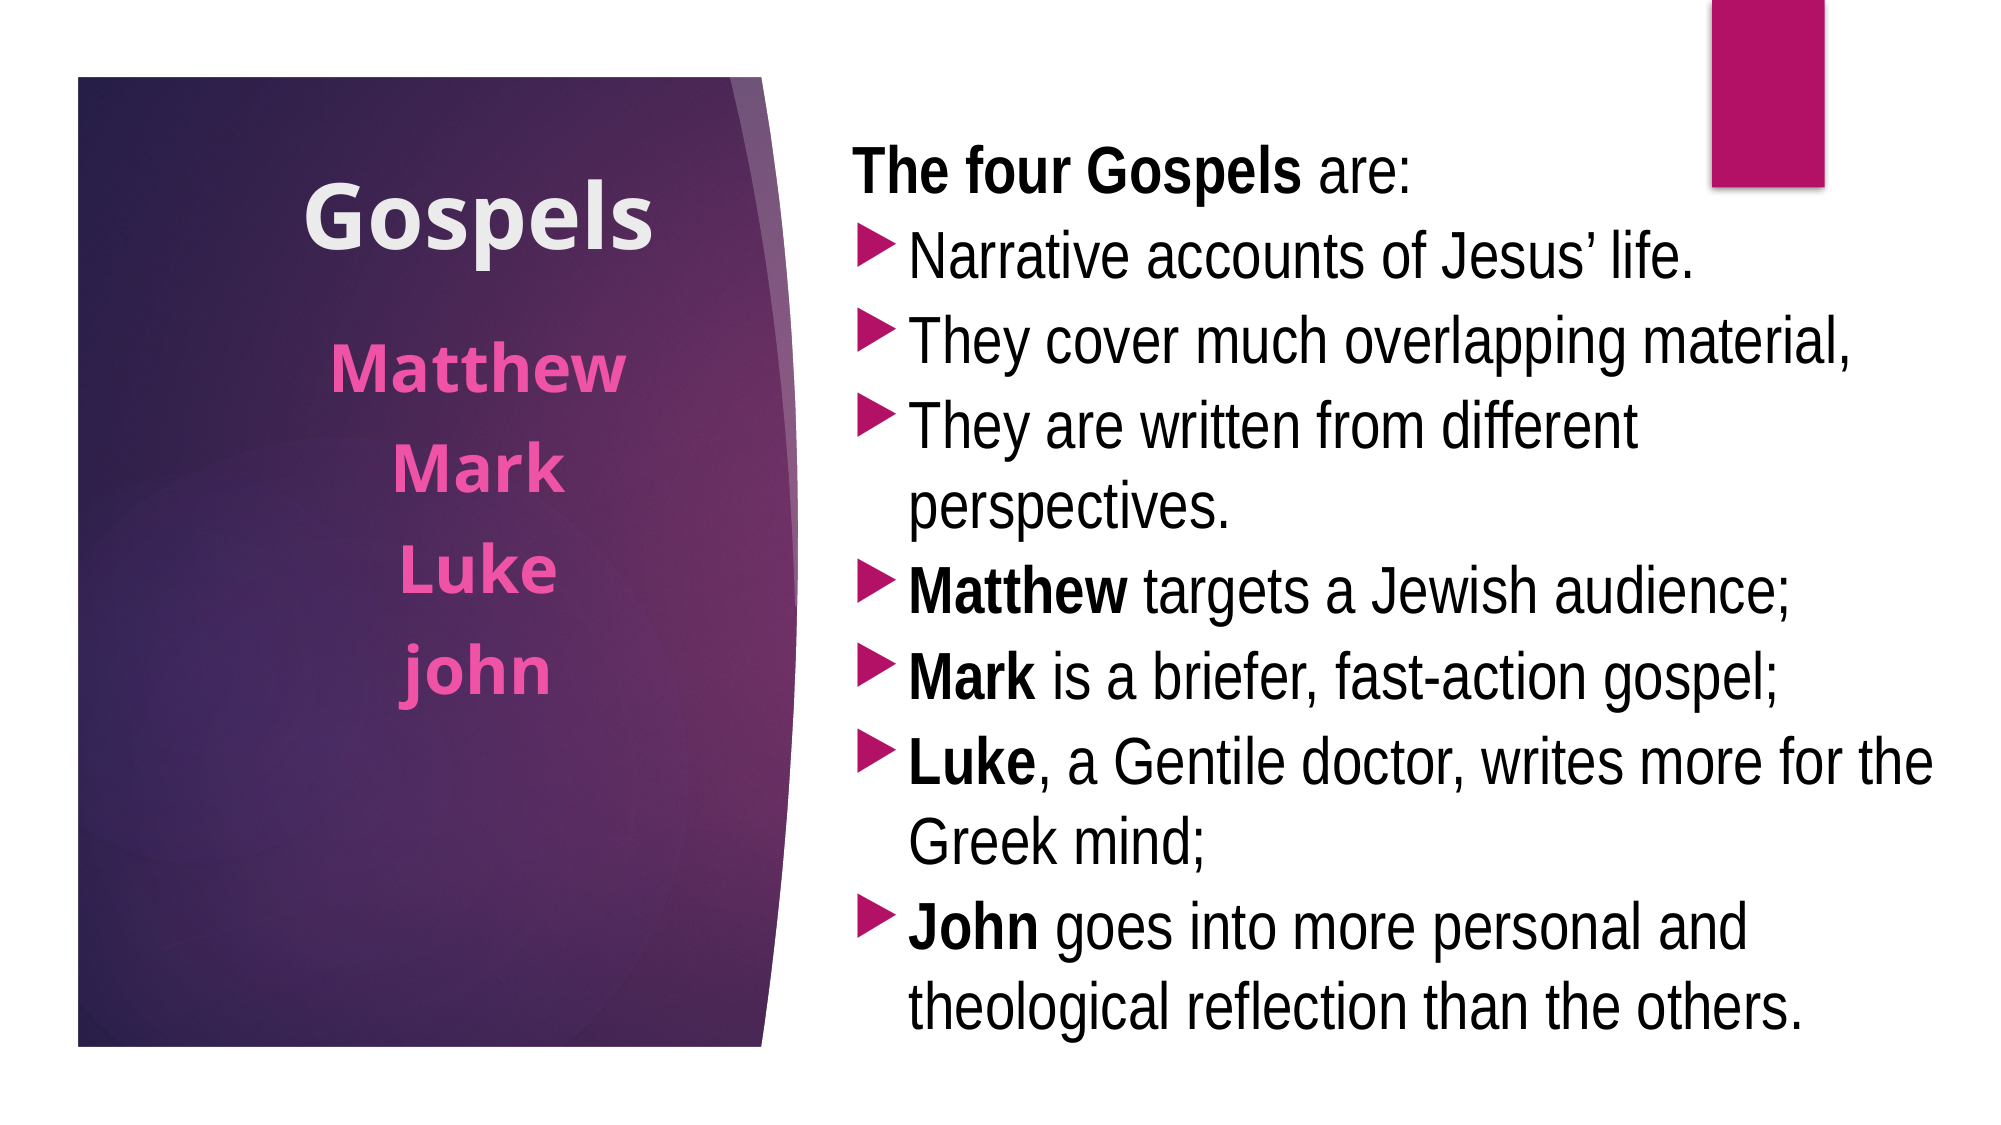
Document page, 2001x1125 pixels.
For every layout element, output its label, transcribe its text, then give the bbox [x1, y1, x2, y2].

list The four Gospels are: Narrative accounts of Jesus’ life. They cover much overlapping material, They are written from different perspectives. Matthew targets a Jewish audience; Mark is a briefer, fast-action gospel; Luke, a Gentile doctor, writes more for the Greek mind; John goes into more personal and theological reflection than the others. [837, 96, 1954, 1090]
title Gospels [187, 157, 770, 275]
list Matthew Mark Luke john [187, 317, 770, 788]
